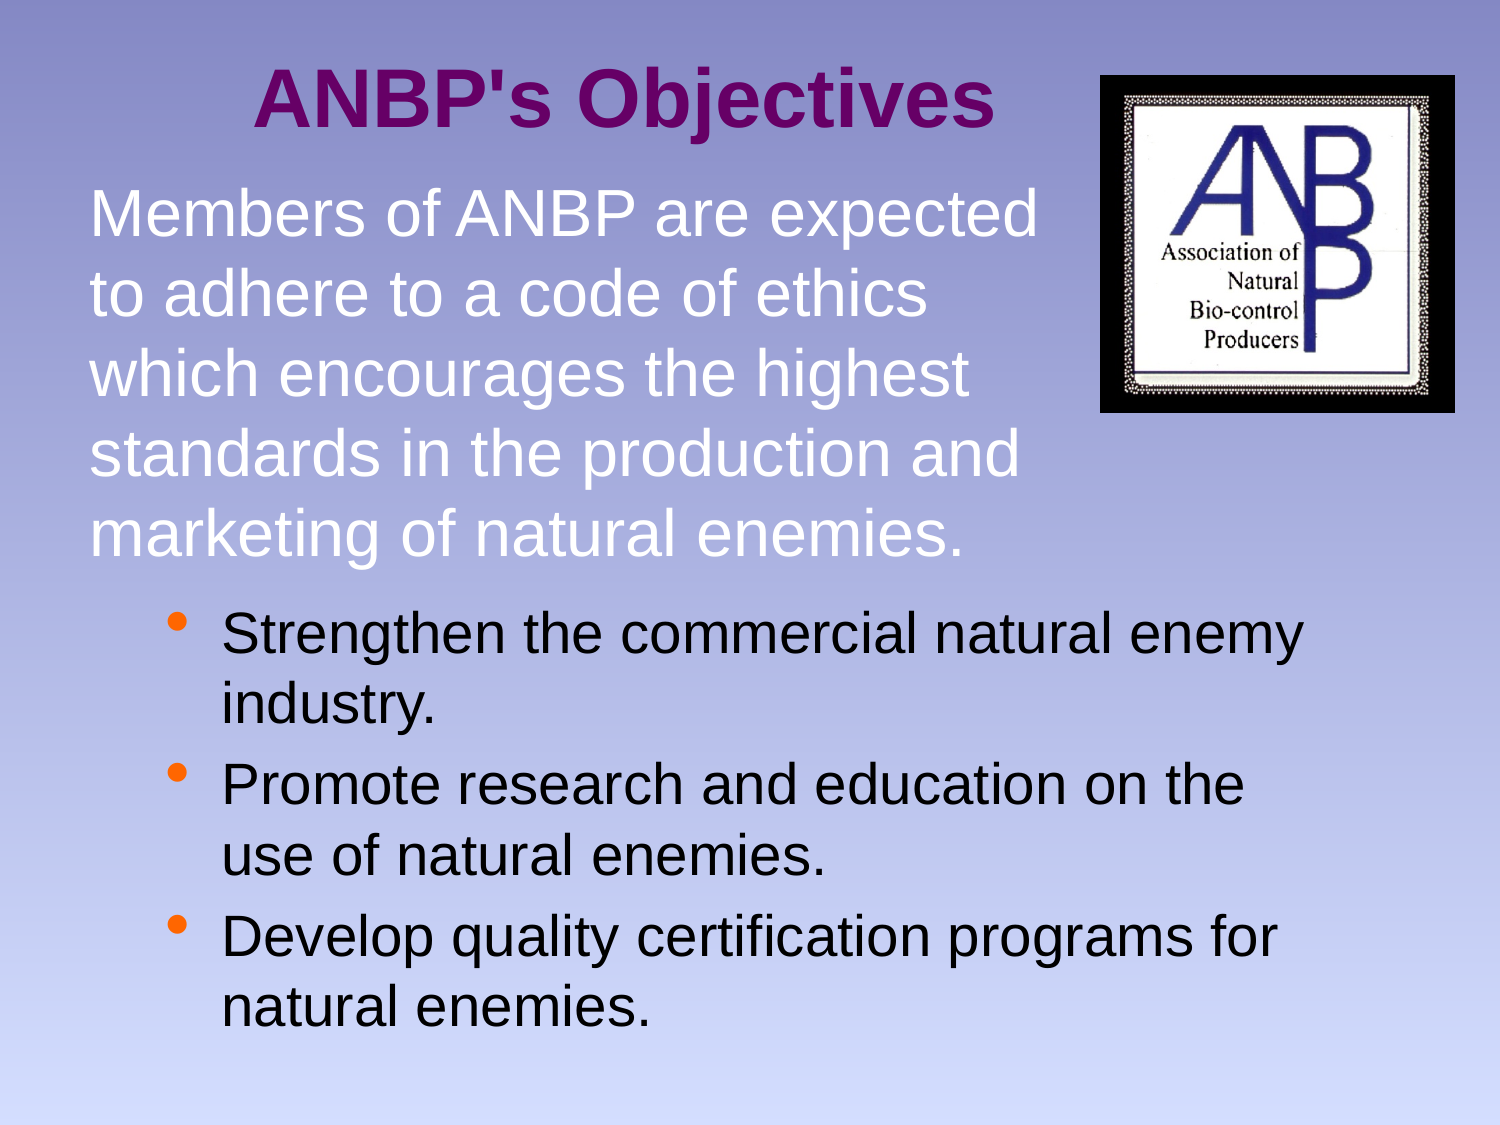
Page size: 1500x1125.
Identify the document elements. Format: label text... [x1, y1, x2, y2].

list Strengthen the commercial natural enemy industry. Promote research and education on the use of natural enemies. Develop quality certification programs for natural enemies. [149, 587, 1326, 1068]
picture [1099, 74, 1456, 413]
title ANBP's Objectives [162, 0, 1088, 162]
text_box Members of ANBP are expected to adhere to a code of ethics which encourages the highest standards in the production and marketing of natural enemies. [75, 162, 1088, 577]
